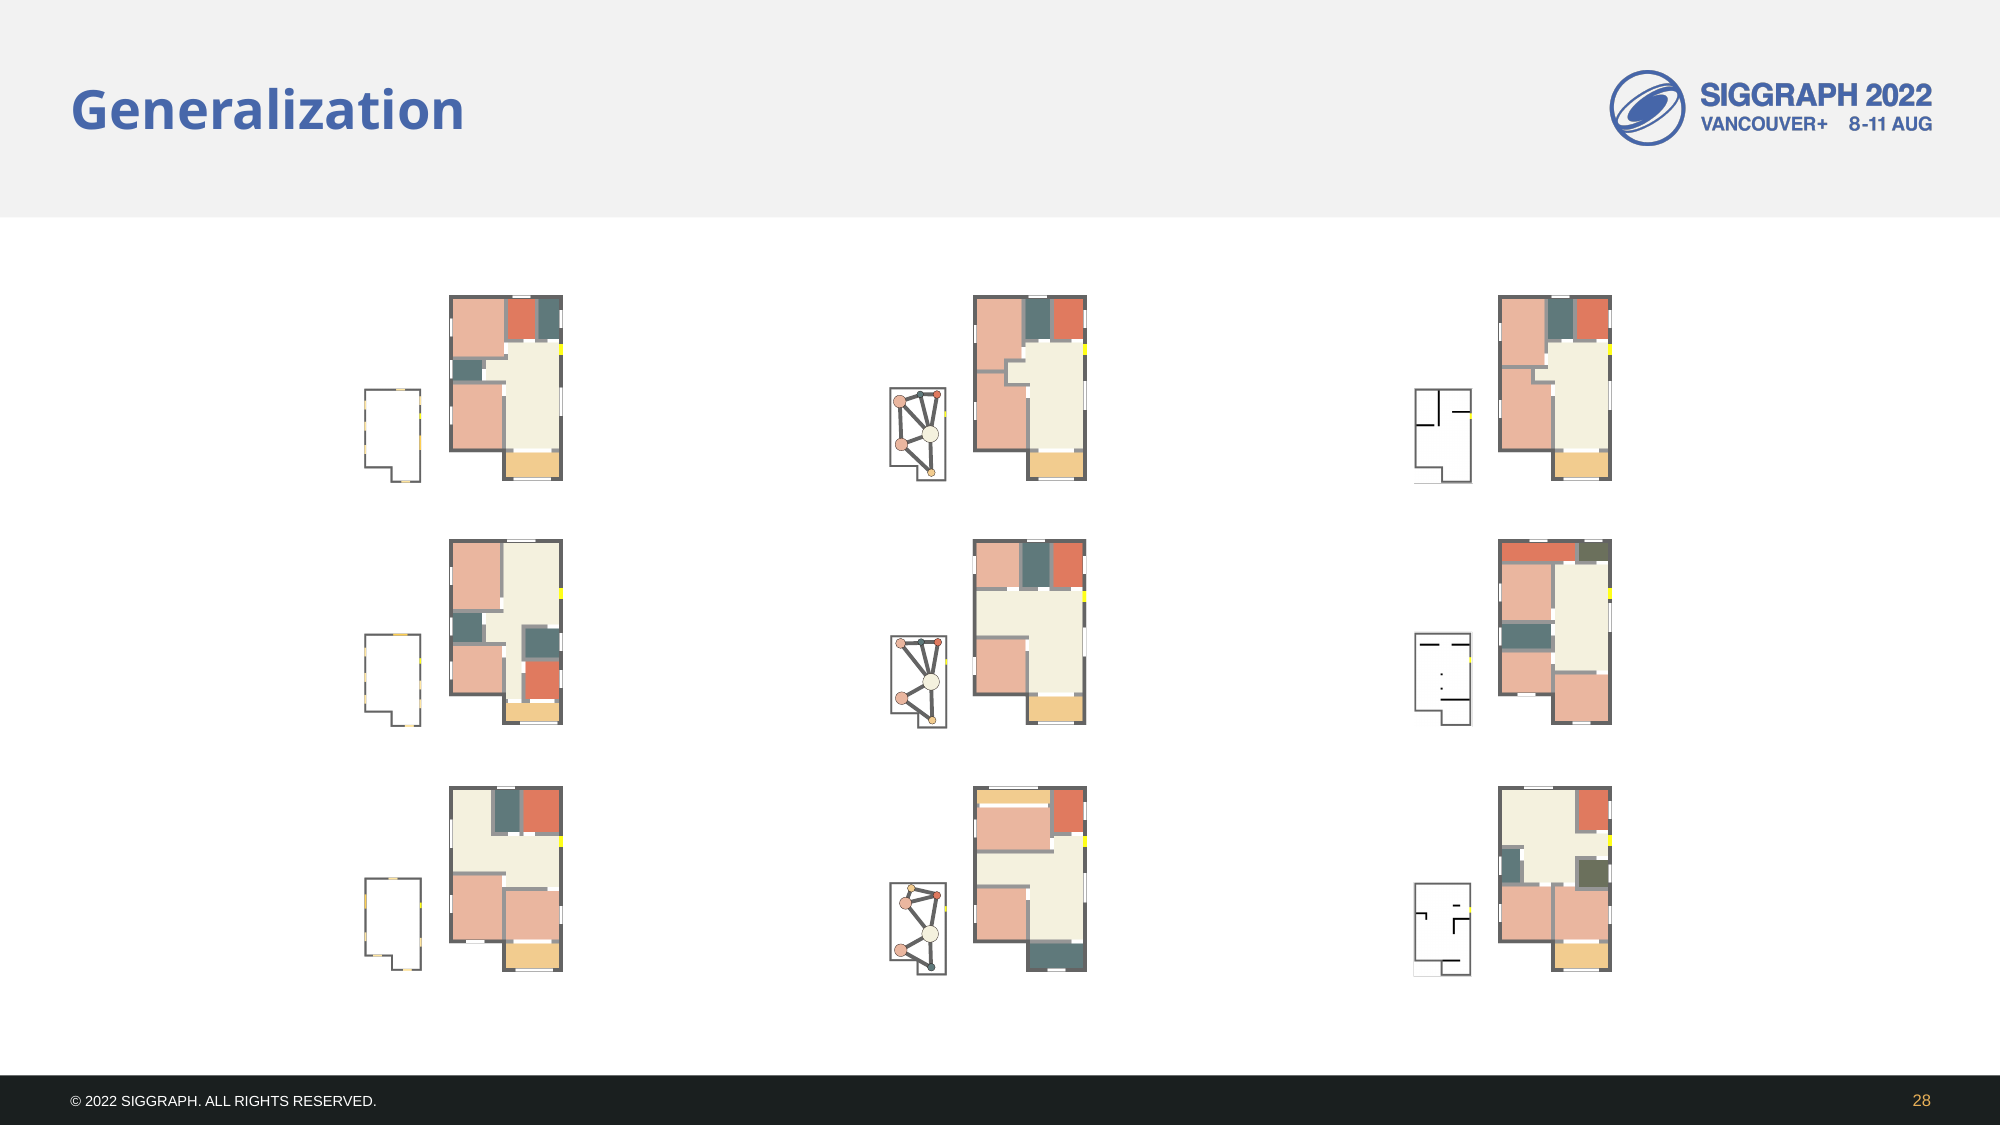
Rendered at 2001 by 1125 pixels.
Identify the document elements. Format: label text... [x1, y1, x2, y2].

title Generalization [70, 0, 1481, 216]
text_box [1372, 492, 1695, 773]
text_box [847, 248, 1170, 530]
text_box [1372, 773, 1695, 1021]
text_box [322, 248, 646, 492]
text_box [847, 739, 1170, 1021]
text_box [848, 492, 1170, 773]
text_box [1372, 248, 1695, 492]
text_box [322, 773, 646, 1021]
picture [1609, 70, 1932, 146]
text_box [322, 492, 646, 773]
slide_number 28 [1820, 1075, 1932, 1125]
footer © 2022 SIGGRAPH. All Rights Reserved. [70, 1075, 510, 1125]
